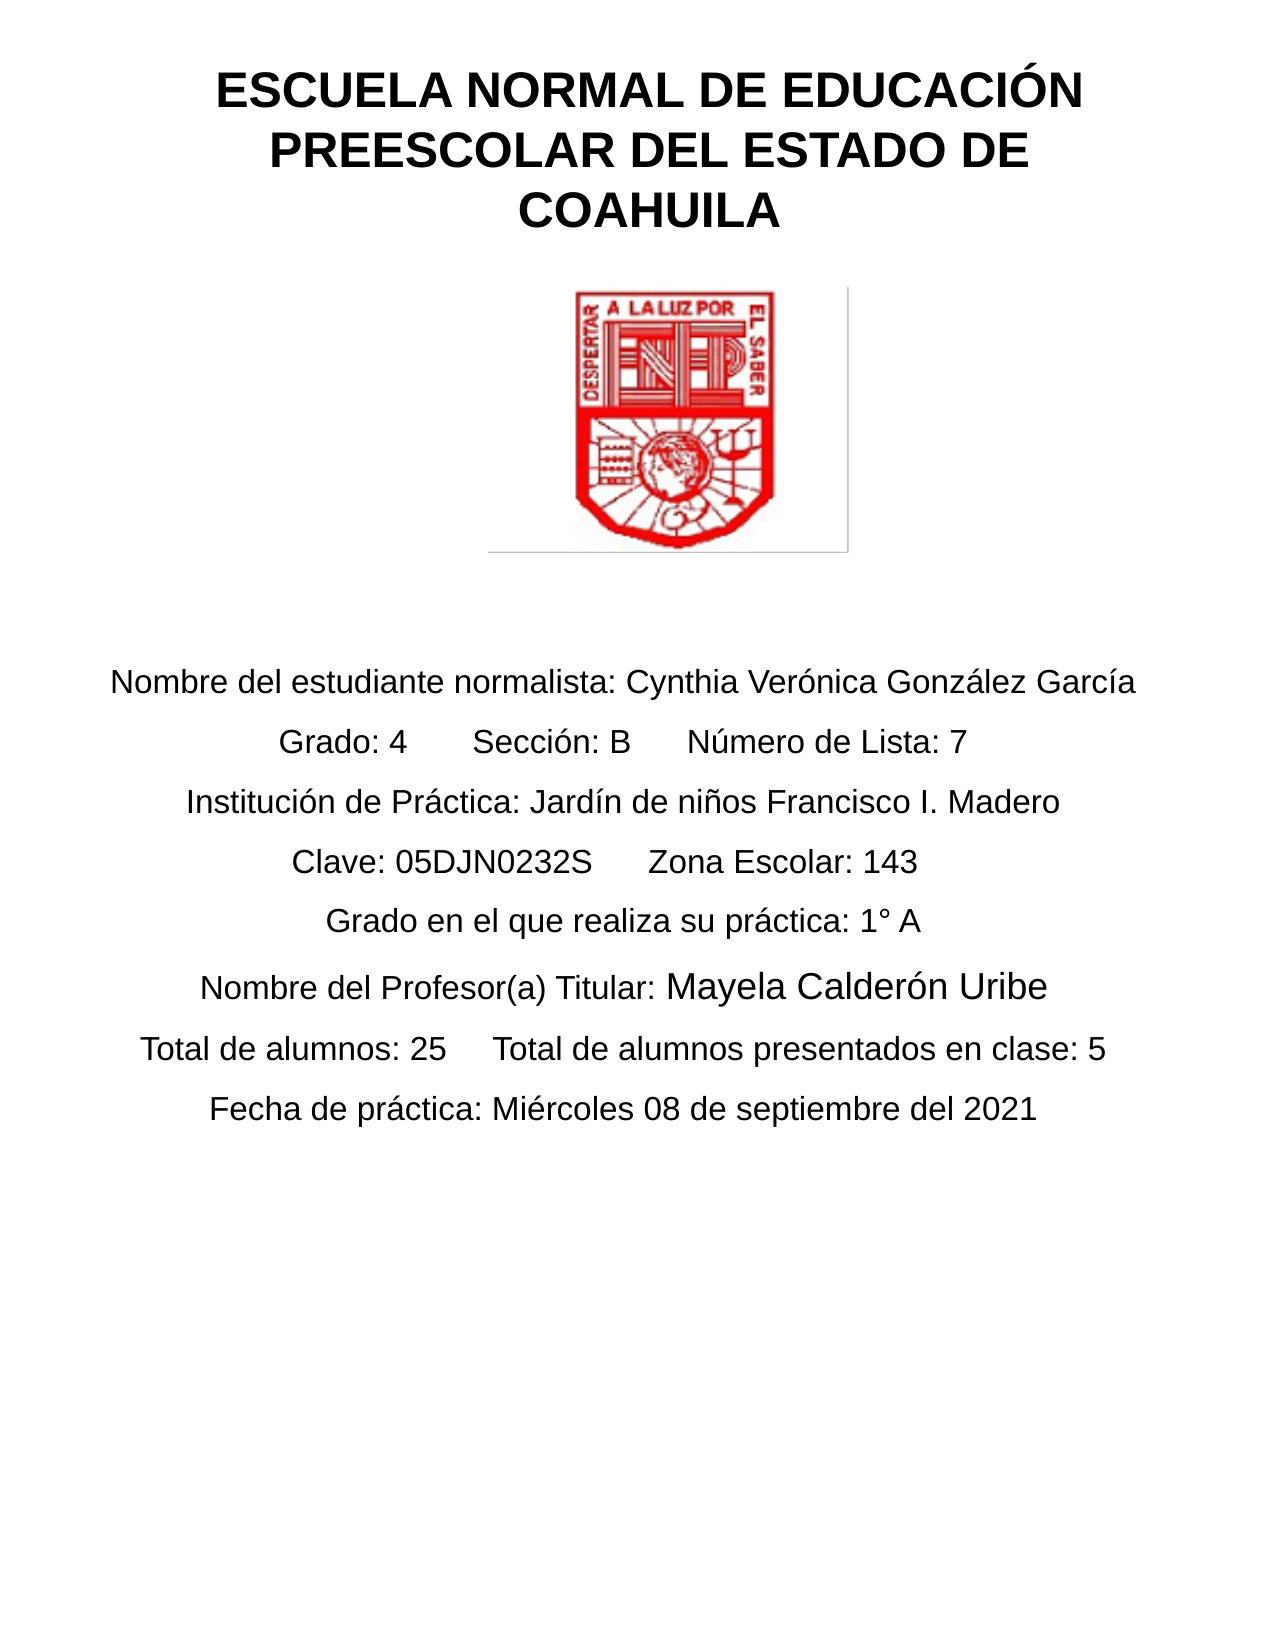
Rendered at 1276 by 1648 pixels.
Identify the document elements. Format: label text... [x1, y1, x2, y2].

text_box Nombre del estudiante normalista: Cynthia Verónica González García Grado: 4 Sección: B Número de Lista: 7 Institución de Práctica: Jardín de niños Francisco I. Madero Clave: 05DJN0232S Zona Escolar: 143 Grado en el que realiza su práctica: 1° A Nombre del Profesor(a) Titular: Mayela Calderón Uribe Total de alumnos: 25 Total de alumnos presentados en clase: 5 Fecha de práctica: Miércoles 08 de septiembre del 2021 [28, 632, 1220, 1135]
text_box ESCUELA NORMAL DE EDUCACIÓN PREESCOLAR DEL ESTADO DE COAHUILA [176, 50, 1124, 290]
picture [488, 287, 853, 557]
